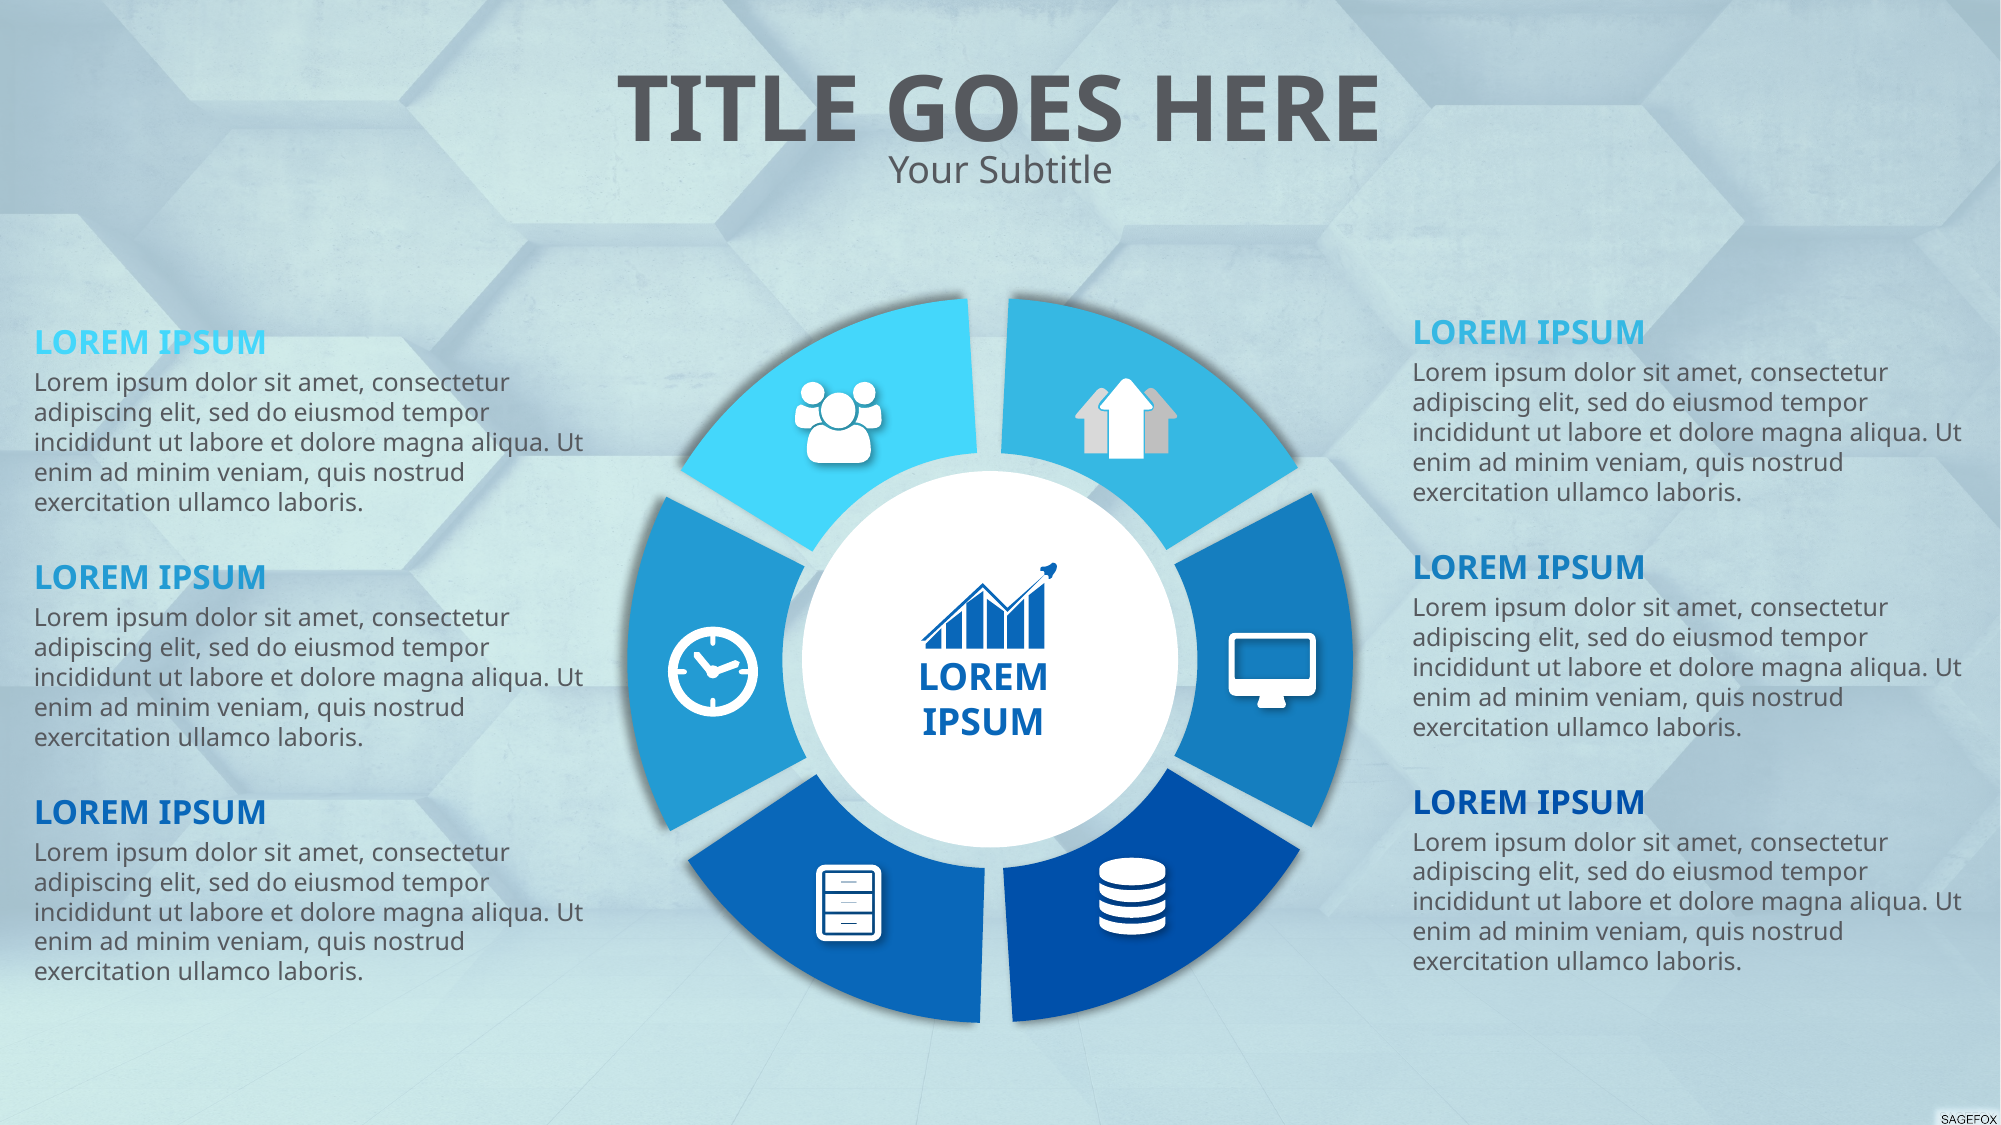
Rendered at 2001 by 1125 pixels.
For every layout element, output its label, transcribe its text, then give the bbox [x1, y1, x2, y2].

text_box [1099, 882, 1166, 903]
text_box LOREM IPSUM Lorem ipsum dolor sit amet, consectetur adipiscing elit, sed do eiusmod tempor incididunt ut labore et dolore magna aliqua. Ut enim ad minim veniam, quis nostrud exercitation ullamco laboris. [1397, 303, 2000, 514]
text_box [667, 626, 758, 717]
text_box [627, 496, 807, 832]
text_box LOREM IPSUM Lorem ipsum dolor sit amet, consectetur adipiscing elit, sed do eiusmod tempor incididunt ut labore et dolore magna aliqua. Ut enim ad minim veniam, quis nostrud exercitation ullamco laboris. [18, 549, 622, 759]
picture [1938, 1114, 1999, 1125]
text_box [800, 381, 856, 429]
text_box [1001, 298, 1298, 550]
text_box LOREM IPSUM Lorem ipsum dolor sit amet, consectetur adipiscing elit, sed do eiusmod tempor incididunt ut labore et dolore magna aliqua. Ut enim ad minim veniam, quis nostrud exercitation ullamco laboris. [18, 313, 622, 524]
text_box [1228, 632, 1316, 708]
text_box LOREM IPSUM Lorem ipsum dolor sit amet, consectetur adipiscing elit, sed do eiusmod tempor incididunt ut labore et dolore magna aliqua. Ut enim ad minim veniam, quis nostrud exercitation ullamco laboris. [18, 783, 622, 994]
text_box LOREM IPSUM Lorem ipsum dolor sit amet, consectetur adipiscing elit, sed do eiusmod tempor incididunt ut labore et dolore magna aliqua. Ut enim ad minim veniam, quis nostrud exercitation ullamco laboris. [1397, 539, 2000, 749]
text_box [1003, 768, 1300, 1022]
text_box LOREM IPSUM [903, 645, 1064, 750]
text_box [853, 381, 876, 405]
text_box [548, 42, 1452, 199]
text_box [1099, 899, 1166, 918]
text_box [795, 404, 882, 463]
text_box LOREM IPSUM Lorem ipsum dolor sit amet, consectetur adipiscing elit, sed do eiusmod tempor incididunt ut labore et dolore magna aliqua. Ut enim ad minim veniam, quis nostrud exercitation ullamco laboris. [1397, 773, 2000, 984]
text_box [687, 774, 985, 1023]
text_box [802, 471, 1179, 848]
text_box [1073, 378, 1179, 459]
text_box [816, 864, 882, 942]
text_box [921, 562, 1057, 649]
text_box [1099, 916, 1166, 935]
text_box [1174, 492, 1353, 828]
text_box [1099, 857, 1166, 886]
text_box [680, 298, 978, 552]
